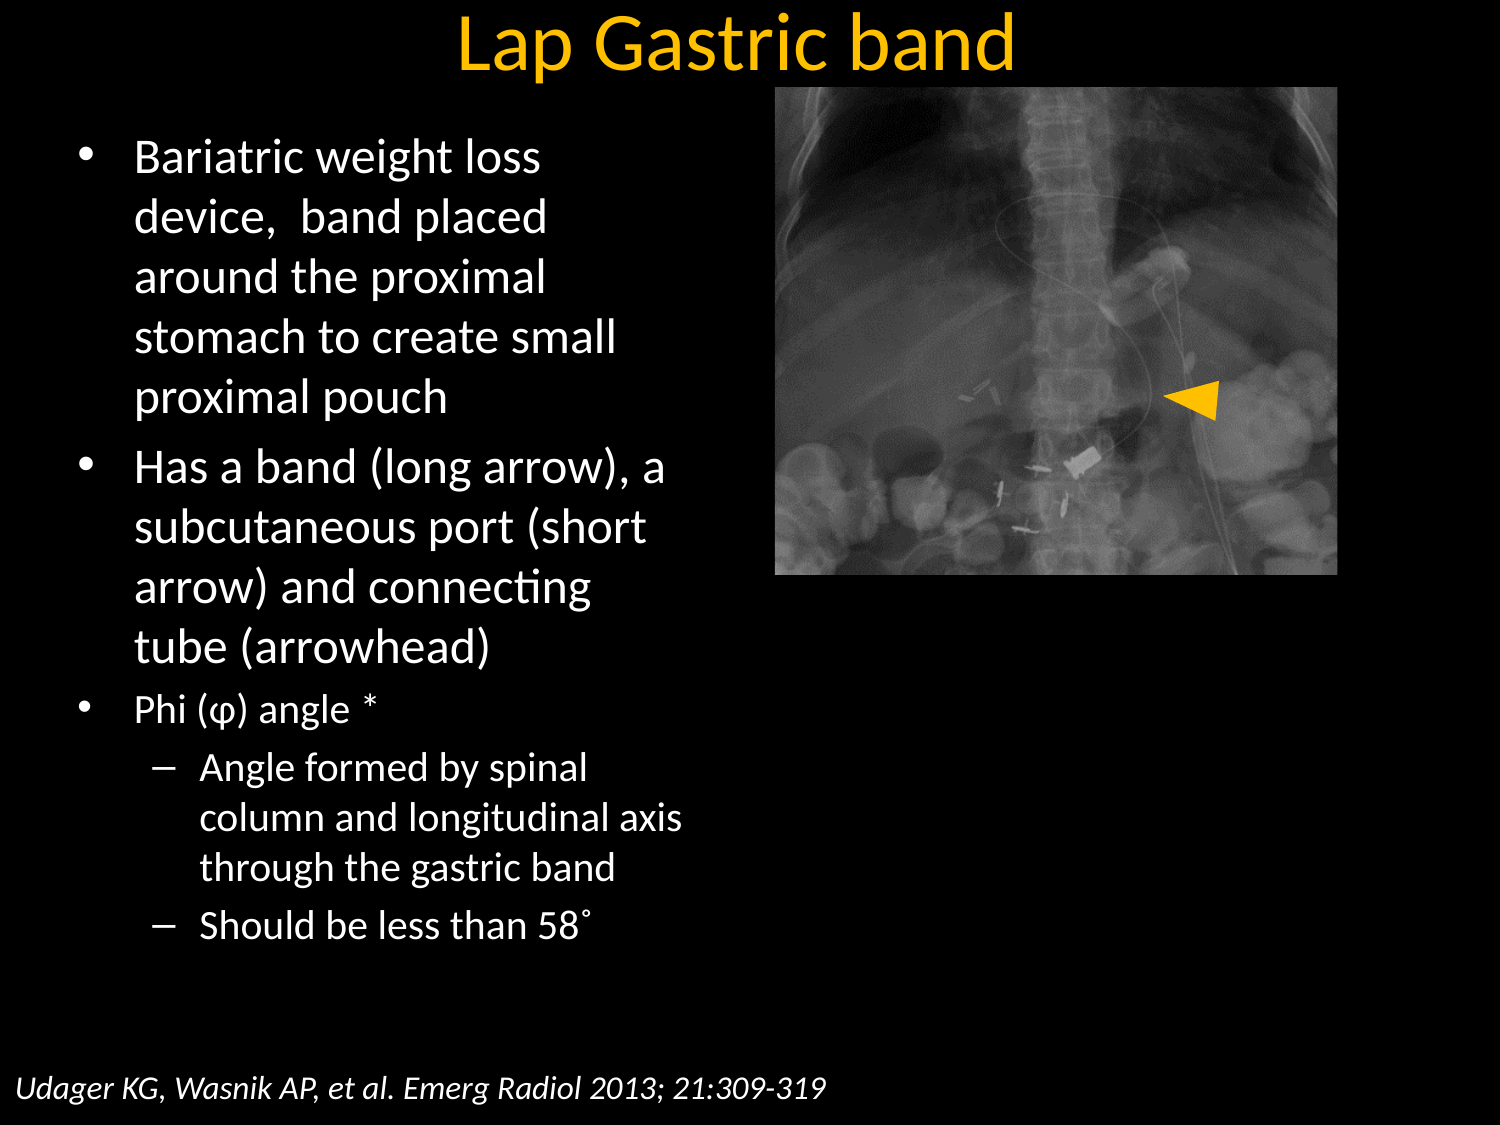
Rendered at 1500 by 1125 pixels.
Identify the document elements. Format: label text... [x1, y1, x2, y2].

list Bariatric weight loss device, band placed around the proximal stomach to create small proximal pouch Has a band (long arrow), a subcutaneous port (short arrow) and connecting tube (arrowhead) Phi (φ) angle * Angle formed by spinal column and longitudinal axis through the gastric band Should be less than 58˚ [62, 115, 700, 825]
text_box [774, 87, 1338, 576]
text_box Udager KG, Wasnik AP, et al. Emerg Radiol 2013; 21:309-319 [0, 1058, 1000, 1114]
title Lap Gastric band [62, 0, 1413, 113]
